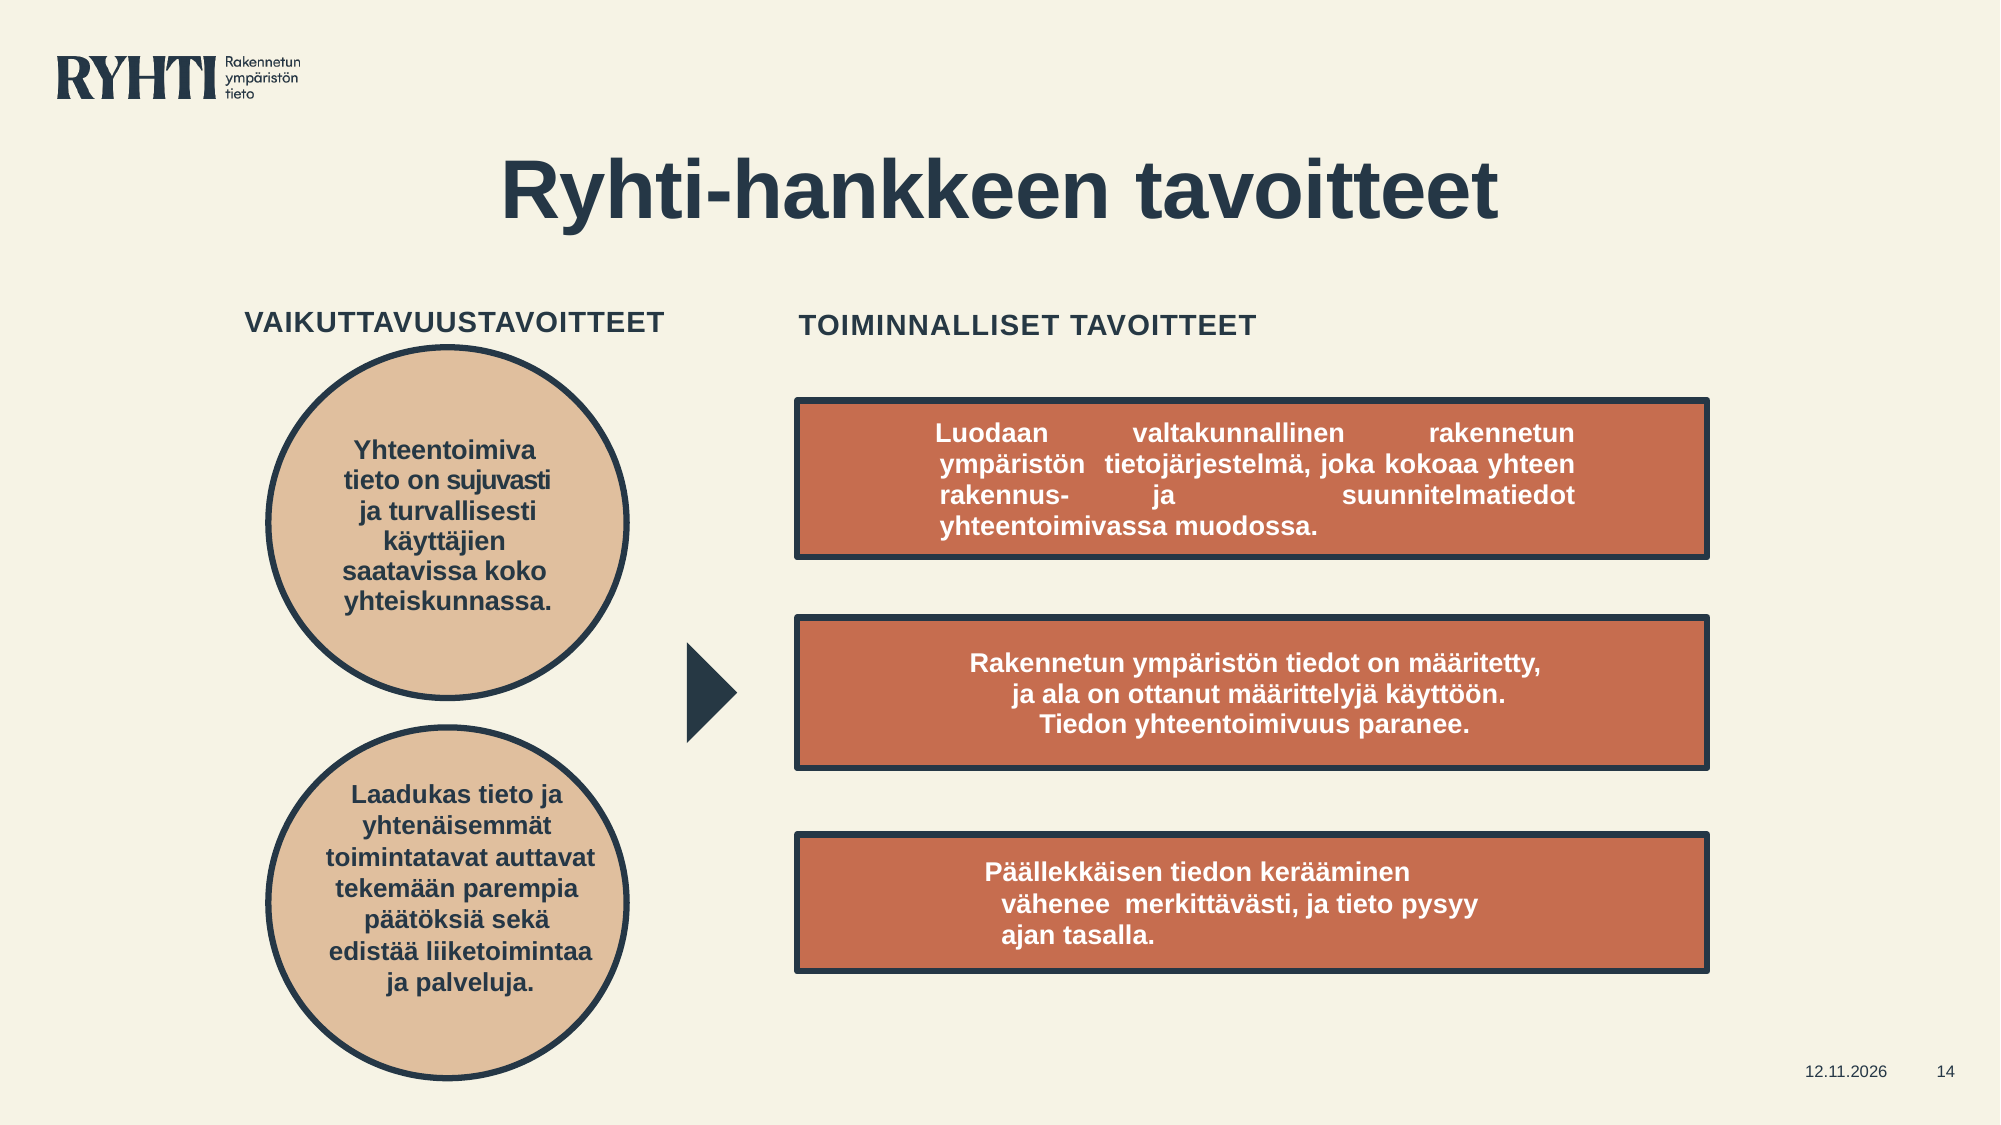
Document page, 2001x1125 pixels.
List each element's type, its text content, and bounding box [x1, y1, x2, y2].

text_box Laadukas tieto ja yhtenäisemmät toimintatavat auttavat tekemään parempia päätöksiä sekä edistää liiketoimintaa ja palveluja.​ [322, 777, 599, 997]
text_box TOIMINNALLISET TAVOITTEET [797, 304, 1313, 342]
text_box Päällekkäisen tiedon kerääminen vähenee merkittävästi, ja tieto pysyy ajan tasalla. [797, 834, 1708, 972]
text_box Rakennetun ympäristön tiedot on määritetty, ja ala on ottanut määrittelyjä käyttöön. Tiedon yhteentoimivuus paranee. [797, 617, 1708, 768]
text_box [686, 642, 738, 744]
picture [57, 56, 300, 99]
text_box [268, 347, 627, 699]
slide_number 14 [1910, 1054, 1982, 1088]
text_box VAIKUTTAVUUSTAVOITTEET [243, 302, 679, 339]
text_box Luodaan valtakunnallinen rakennetun ympäristön tietojärjestelmä, joka kokoaa yhteen rakennus- ja suunnitelmatiedot yhteentoimivassa muodossa. [797, 400, 1708, 558]
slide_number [1785, 1054, 1908, 1088]
title Ryhti-hankkeen tavoitteet [163, 140, 1837, 337]
text_box [268, 727, 627, 1079]
text_box Yhteentoimiva tieto on sujuvasti ja turvallisesti käyttäjien saatavissa koko yhteiskunnassa. [335, 430, 560, 617]
